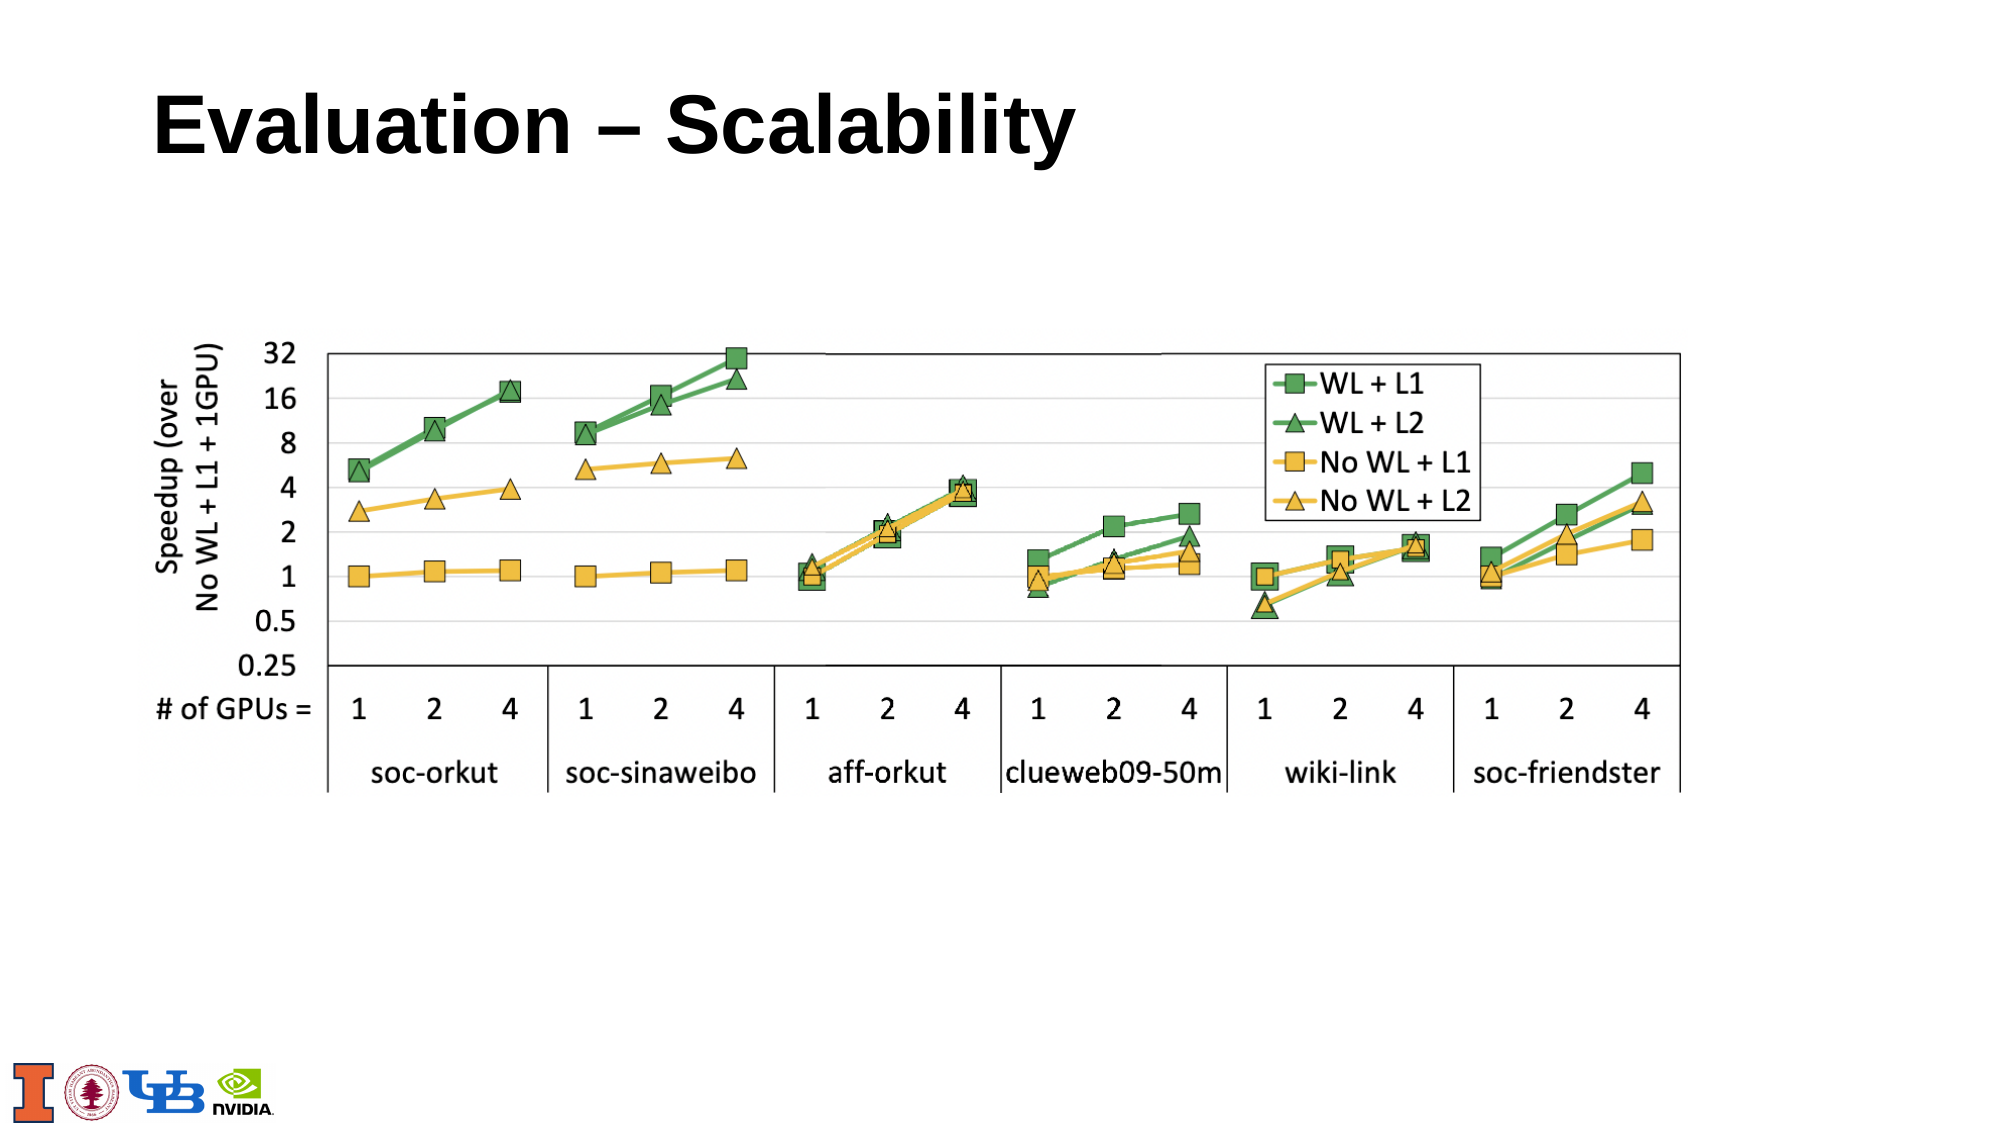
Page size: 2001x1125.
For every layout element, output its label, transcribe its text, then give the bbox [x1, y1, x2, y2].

picture [5, 1063, 276, 1123]
title Evaluation – Scalability [137, 59, 1863, 193]
picture [137, 328, 1688, 797]
